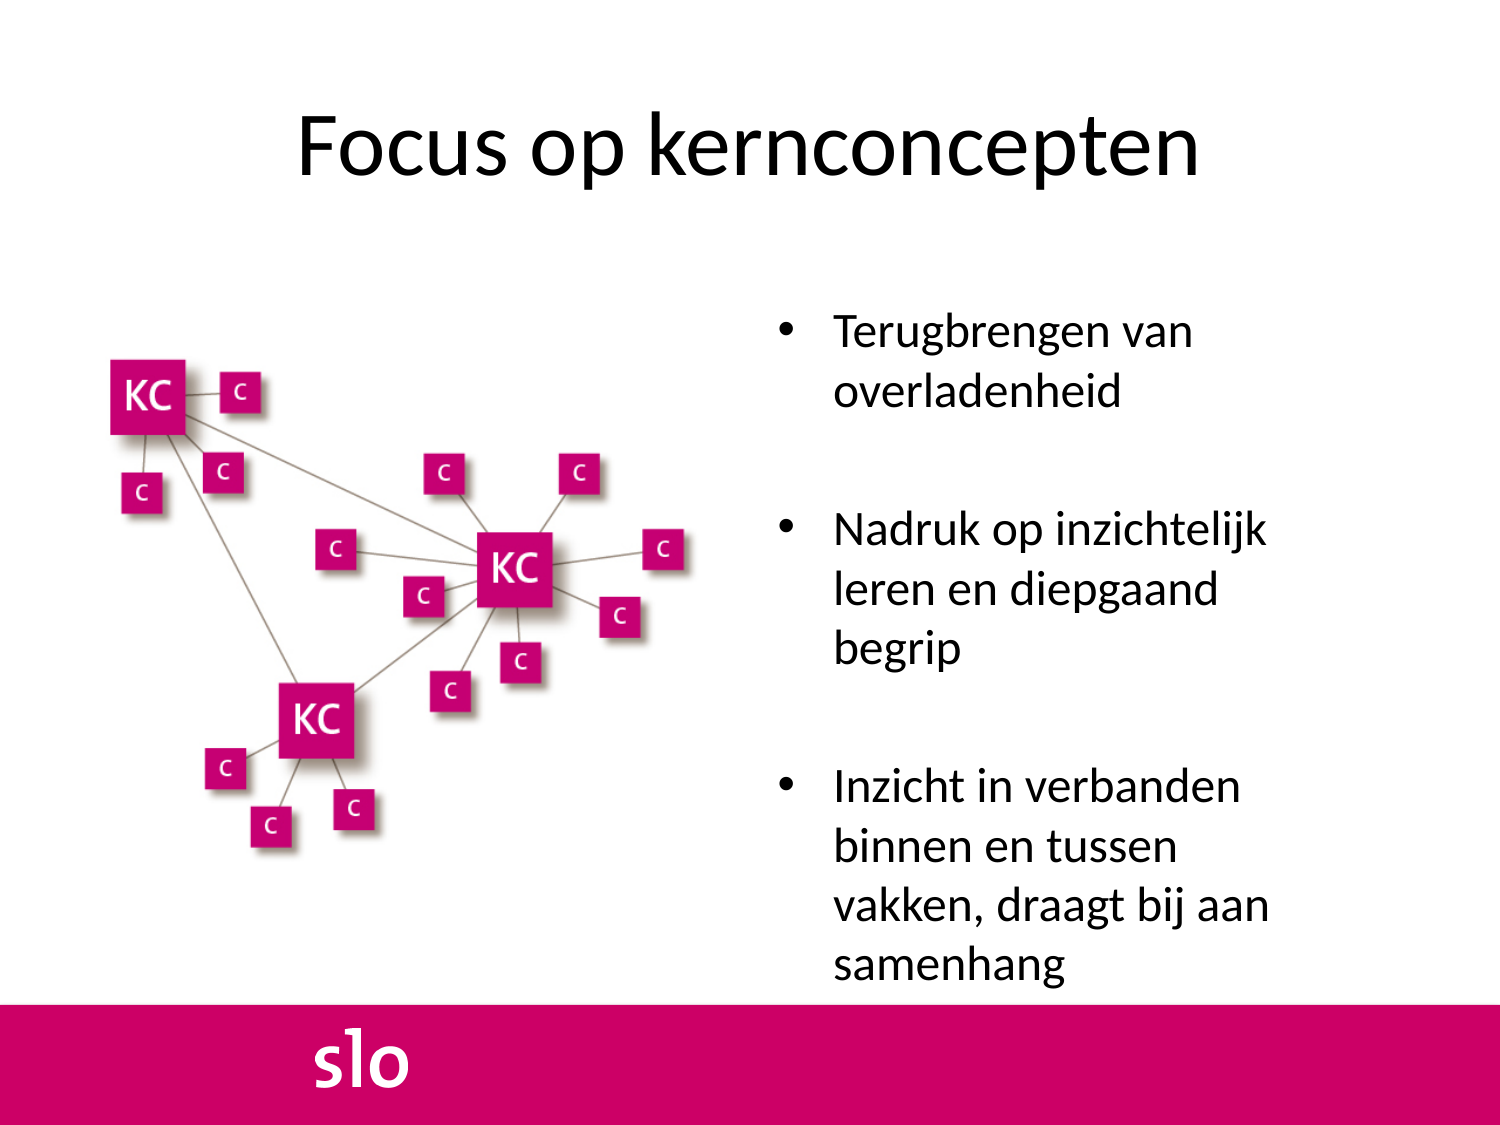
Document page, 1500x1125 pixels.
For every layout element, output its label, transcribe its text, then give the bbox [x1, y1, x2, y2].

picture [315, 1028, 408, 1088]
list Terugbrengen van overladenheid Nadruk op inzichtelijk leren en diepgaand begrip Inzicht in verbanden binnen en tussen vakken, draagt bij aan samenhang [762, 290, 1338, 1000]
title Focus op kernconcepten [75, 45, 1425, 233]
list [11, 319, 763, 883]
